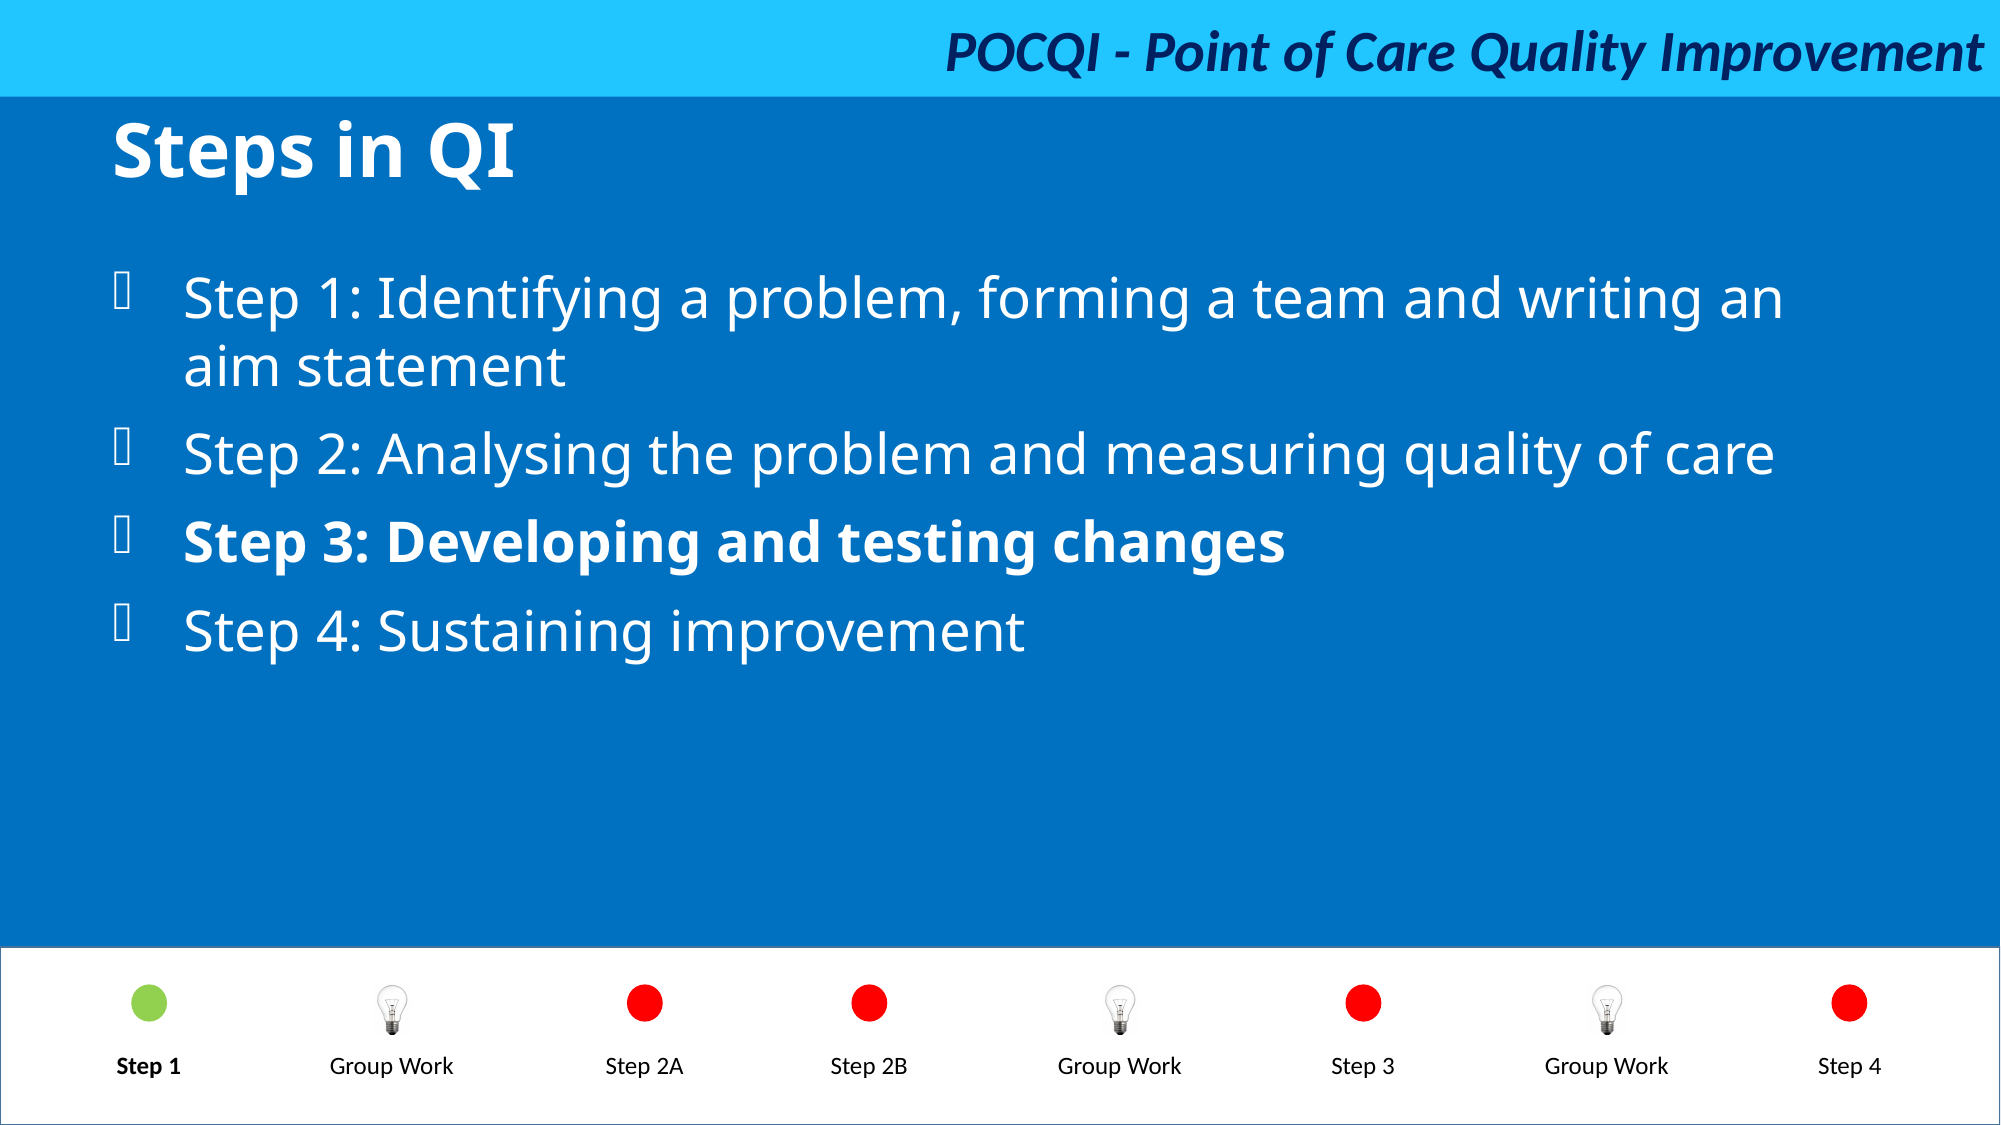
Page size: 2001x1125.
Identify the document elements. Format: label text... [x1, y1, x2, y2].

picture [1100, 984, 1140, 1036]
text_box Step 1: Identifying a problem, forming a team and writing an aim statement Step 2: Analysing the problem and measuring quality of care Step 3: Developing and testing changes Step 4: Sustaining improvement [97, 254, 1904, 699]
text_box Steps in QI [97, 95, 1560, 176]
picture [372, 984, 412, 1036]
picture [1587, 984, 1627, 1036]
